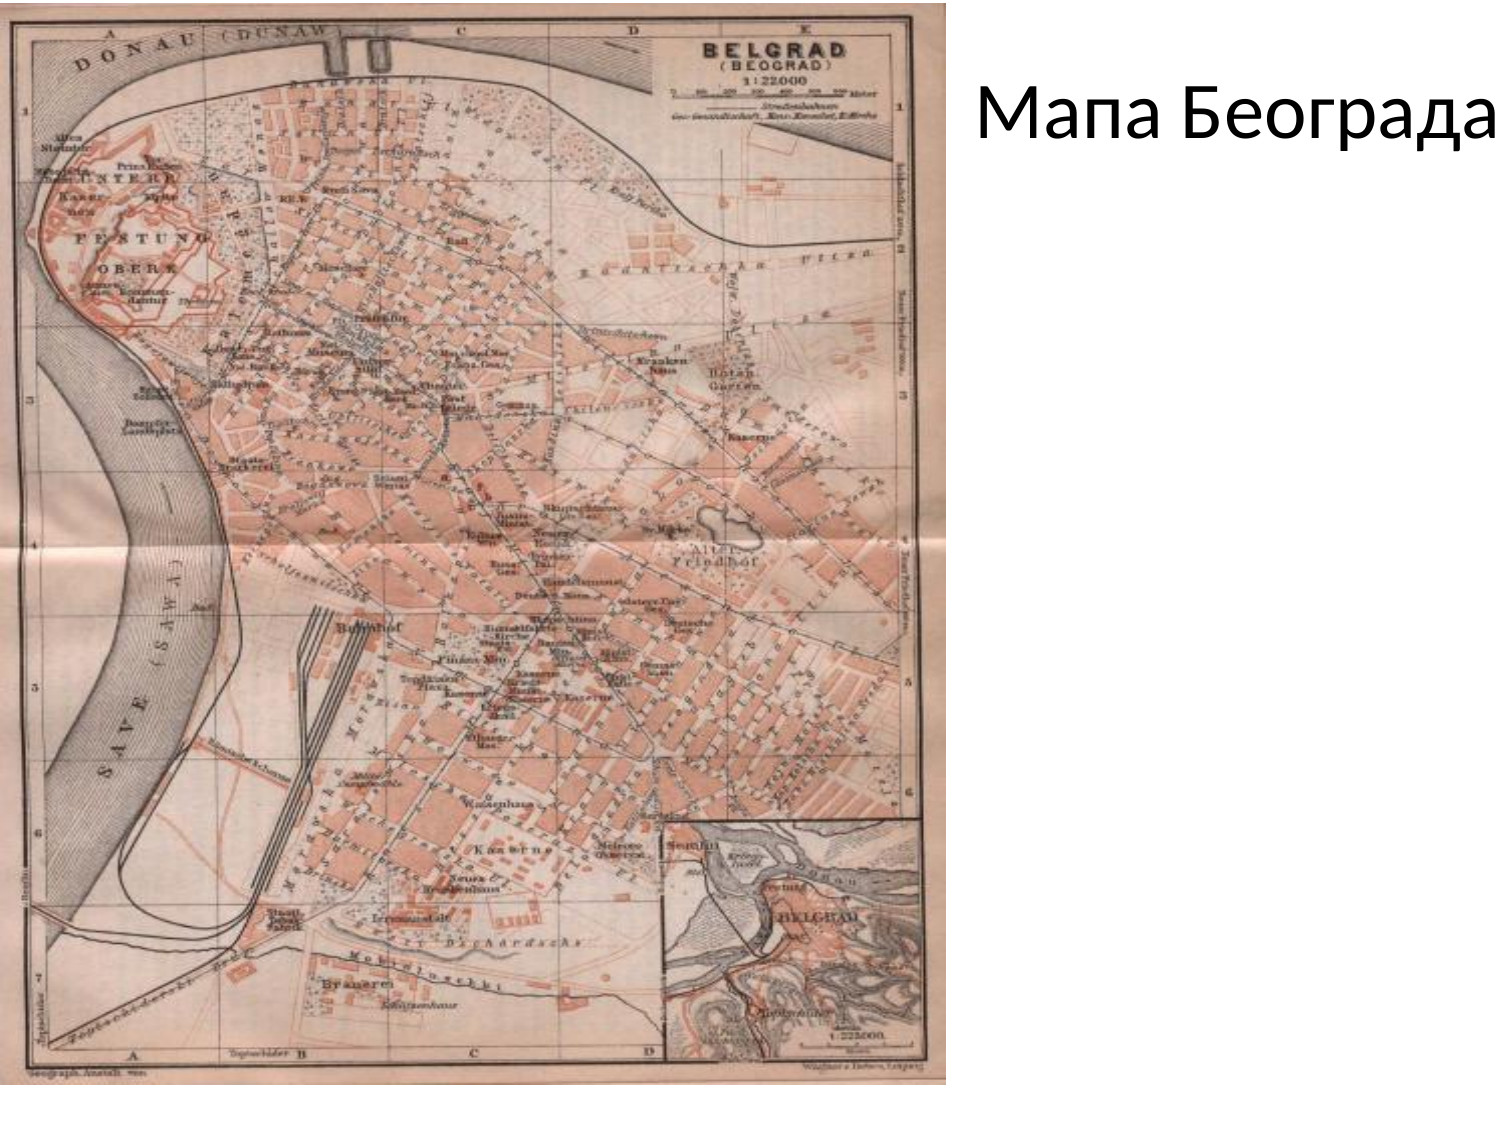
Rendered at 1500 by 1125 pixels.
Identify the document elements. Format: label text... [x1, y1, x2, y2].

title Мапа Београда [950, 12, 1500, 200]
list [0, 3, 946, 1085]
